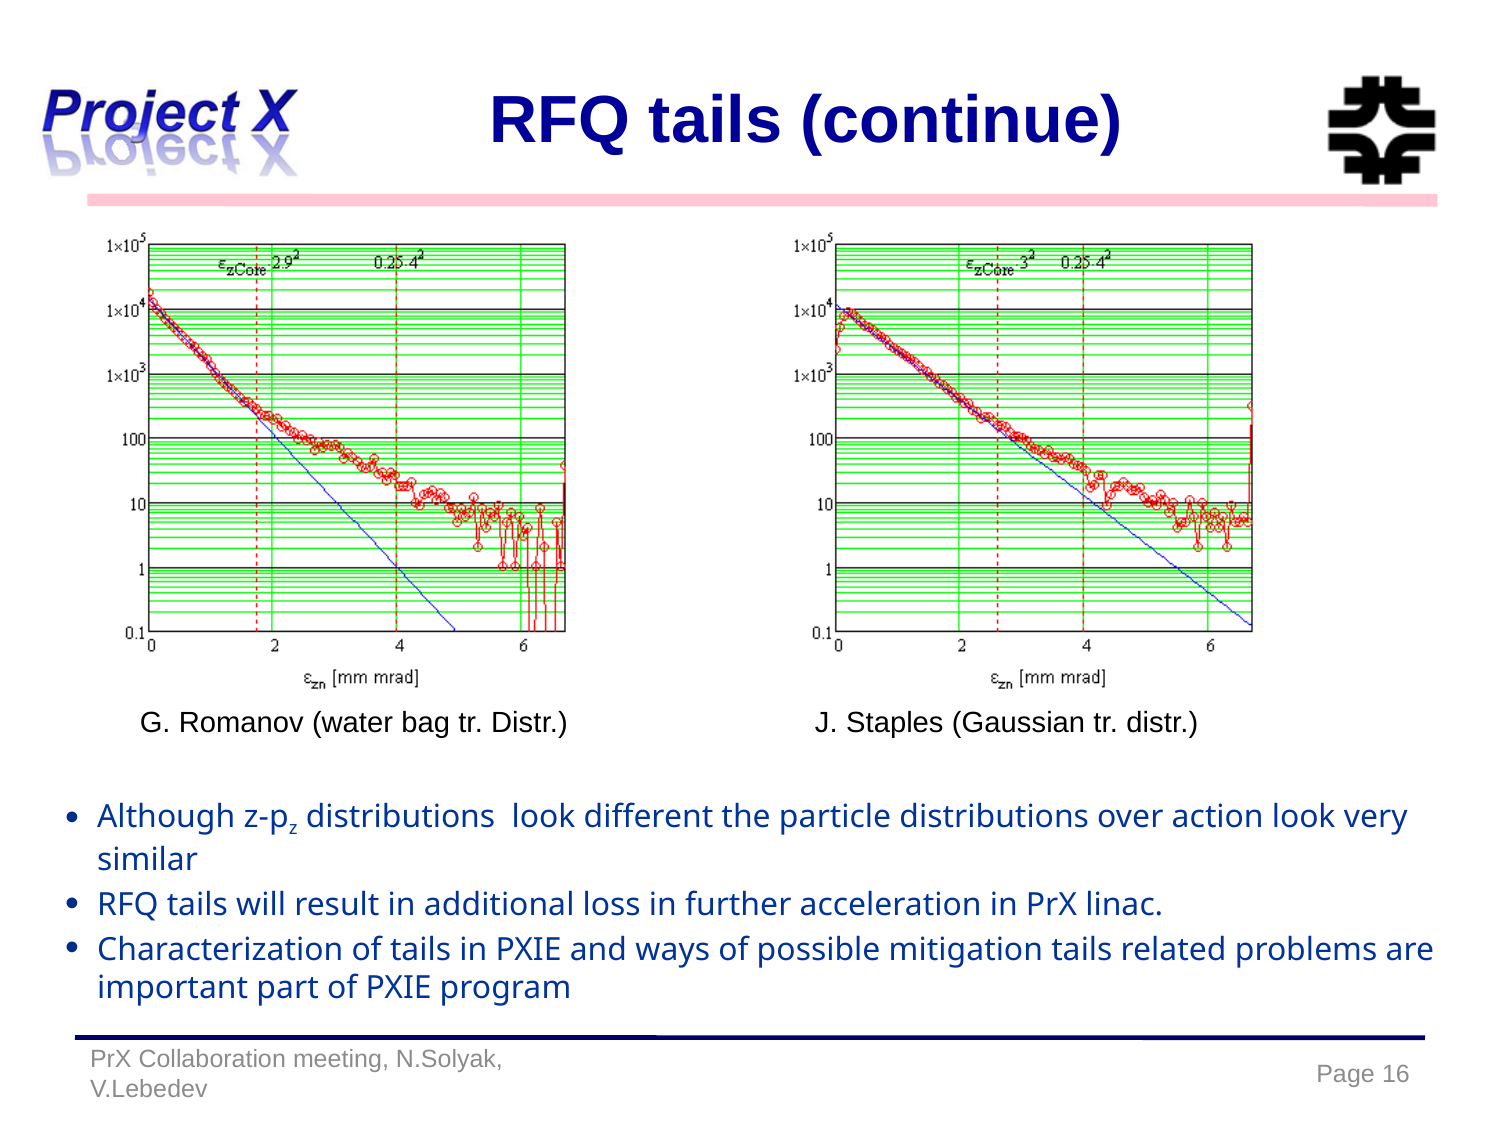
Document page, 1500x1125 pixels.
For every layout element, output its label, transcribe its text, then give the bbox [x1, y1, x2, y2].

slide_number Page 16 [1074, 1042, 1425, 1103]
footer PrX Collaboration meeting, N.Solyak, V.Lebedev [75, 1042, 550, 1103]
list Although z-pz distributions look different the particle distributions over action look very similar RFQ tails will result in additional loss in further acceleration in PrX linac. Characterization of tails in PXIE and ways of possible mitigation tails related problems are important part of PXIE program [50, 787, 1475, 1013]
picture [74, 212, 588, 701]
title RFQ tails (continue) [350, 45, 1263, 188]
text_box G. Romanov (water bag tr. Distr.) J. Staples (Gaussian tr. distr.) [125, 687, 1363, 748]
picture [37, 87, 300, 181]
picture [762, 212, 1276, 701]
picture [1325, 74, 1438, 188]
